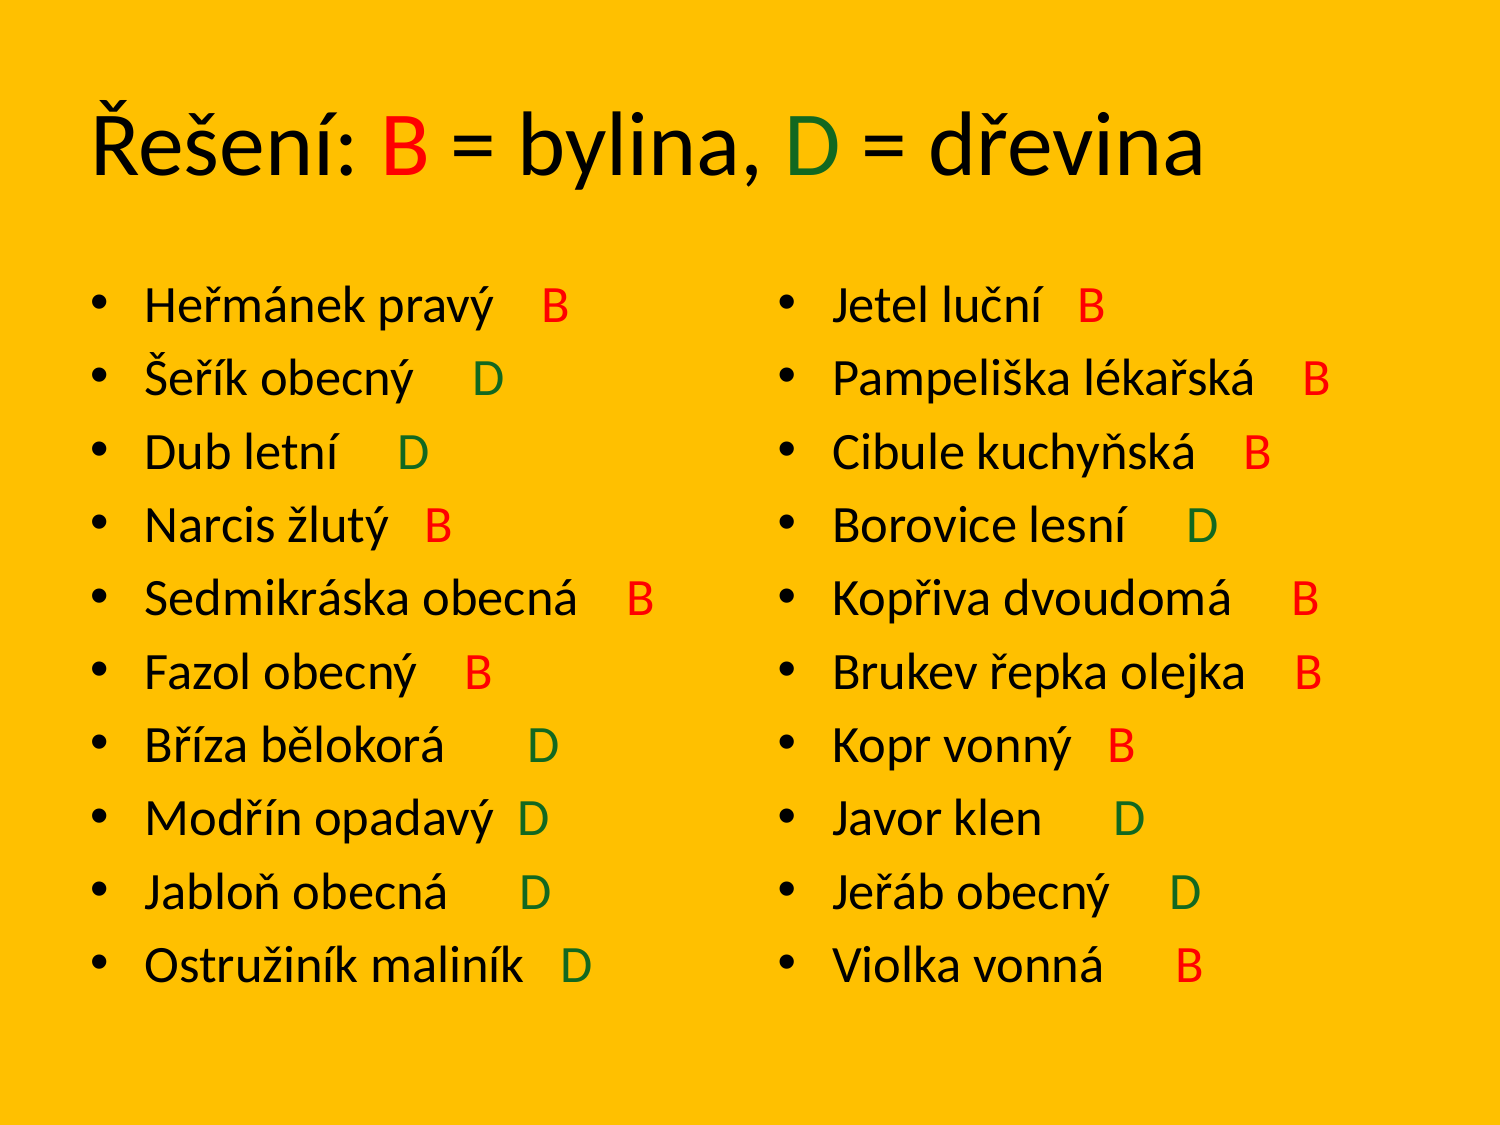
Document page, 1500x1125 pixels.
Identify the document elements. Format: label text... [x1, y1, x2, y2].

list Jetel luční B Pampeliška lékařská B Cibule kuchyňská B Borovice lesní D Kopřiva dvoudomá B Brukev řepka olejka B Kopr vonný B Javor klen D Jeřáb obecný D Violka vonná B [762, 262, 1425, 1005]
title Řešení: B = bylina, D = dřevina [75, 45, 1425, 233]
list Heřmánek pravý B Šeřík obecný D Dub letní D Narcis žlutý B Sedmikráska obecná B Fazol obecný B Bříza bělokorá D Modřín opadavý D Jabloň obecná D Ostružiník maliník D [75, 262, 738, 1005]
